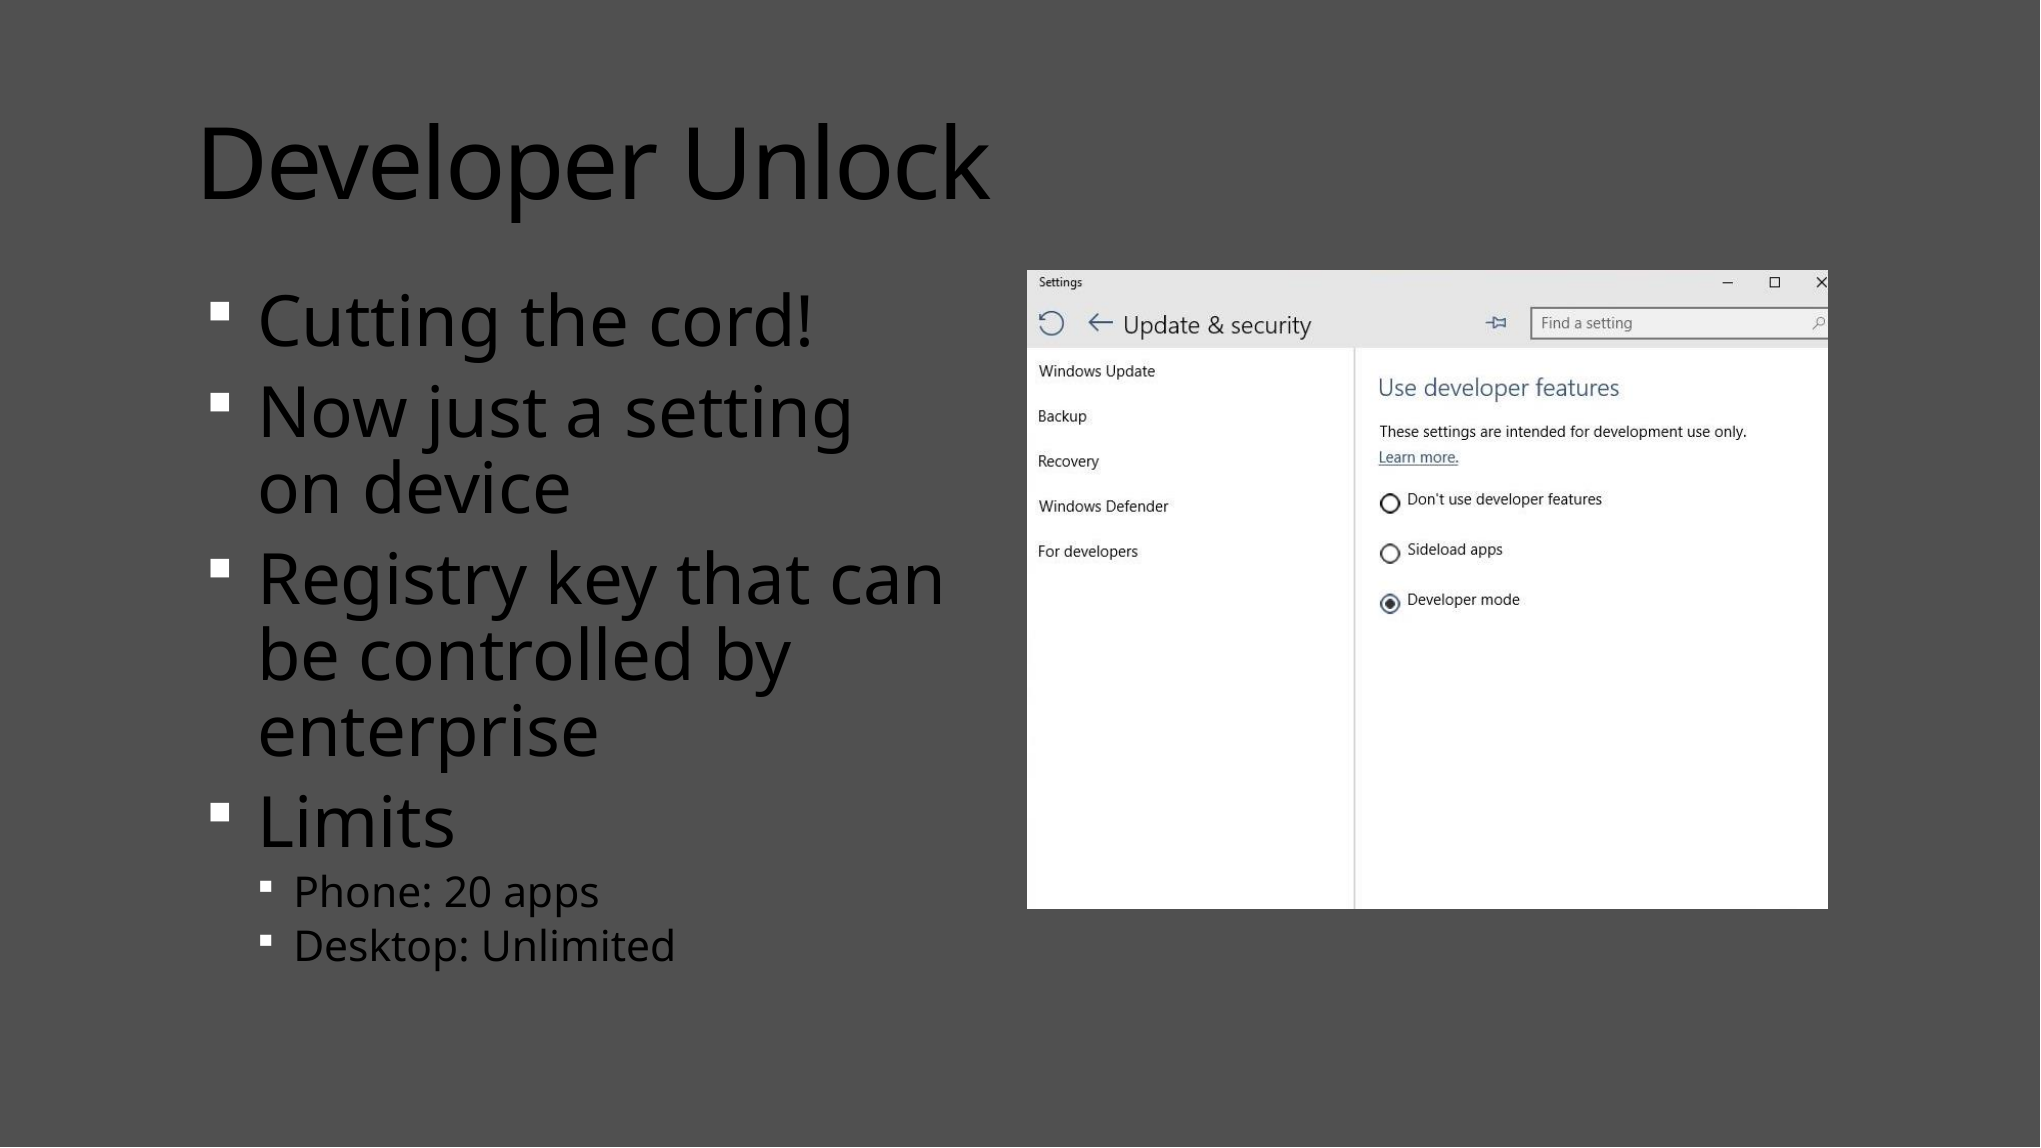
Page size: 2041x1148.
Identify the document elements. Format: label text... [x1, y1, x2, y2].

list Cutting the cord! Now just a setting on device Registry key that can be controlled by enterprise Limits Phone: 20 apps Desktop: Unlimited [181, 270, 978, 987]
picture [1027, 270, 1828, 909]
title Developer Unlock [171, 97, 1798, 349]
